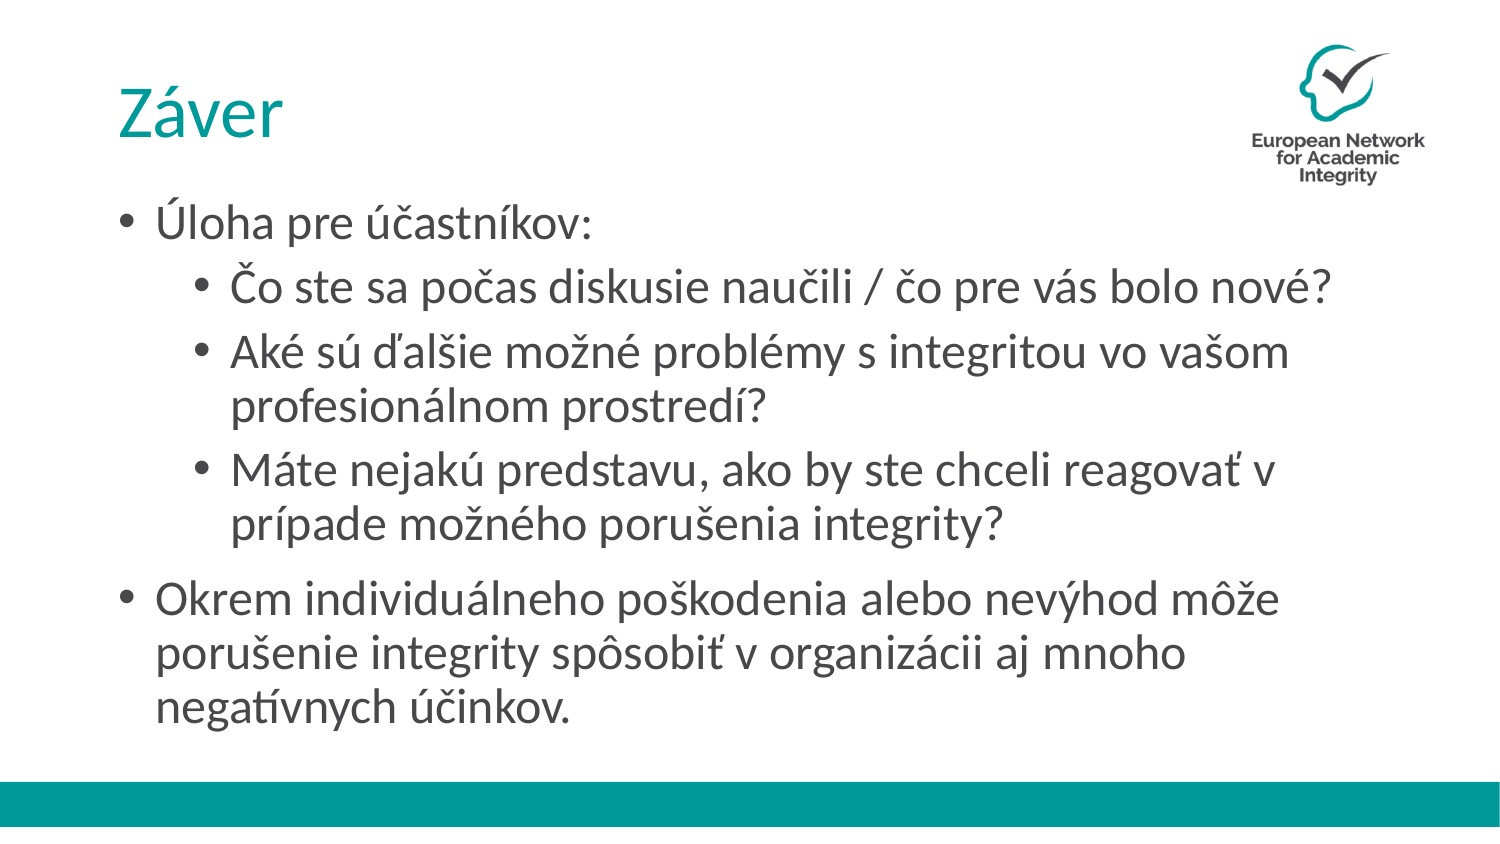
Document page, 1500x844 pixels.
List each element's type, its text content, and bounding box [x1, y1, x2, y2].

picture [1220, 14, 1457, 216]
list Úloha pre účastníkov: Čo ste sa počas diskusie naučili / čo pre vás bolo nové? Aké sú ďalšie možné problémy s integritou vo vašom profesionálnom prostredí? Máte nejakú predstavu, ako by ste chceli reagovať v prípade možného porušenia integrity? Okrem individuálneho poškodenia alebo nevýhod môže porušenie integrity spôsobiť v organizácii aj mnoho negatívnych účinkov. [103, 188, 1397, 760]
title Záver [103, 44, 1238, 182]
